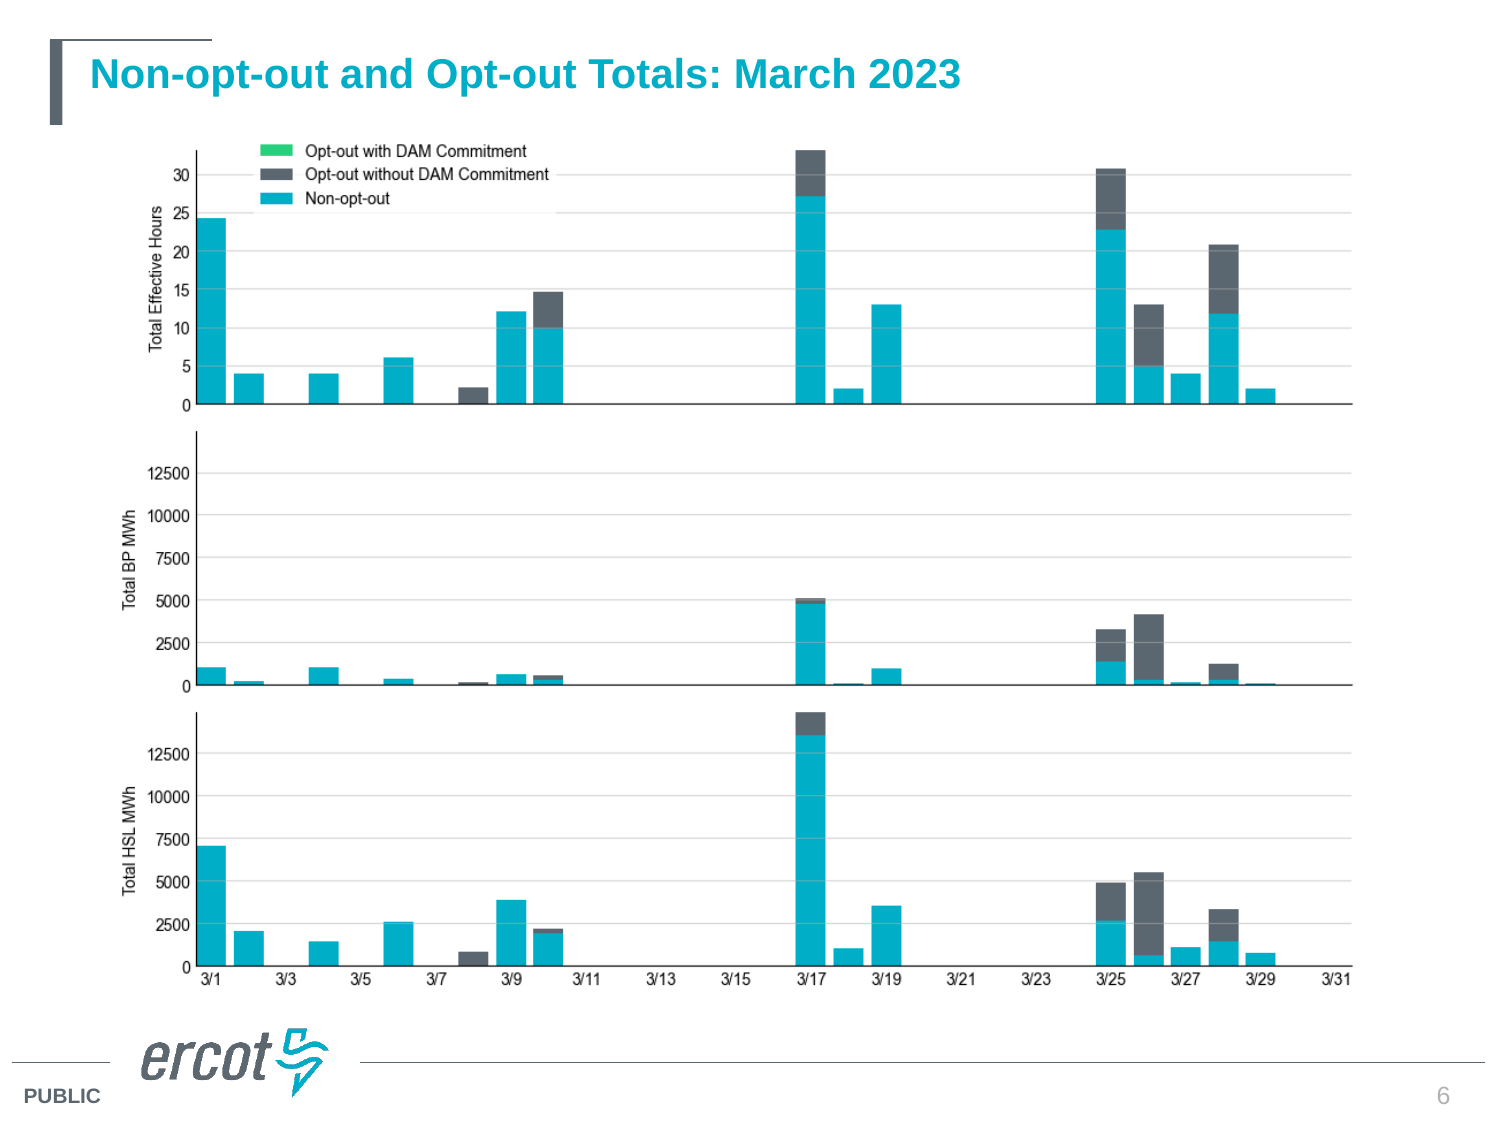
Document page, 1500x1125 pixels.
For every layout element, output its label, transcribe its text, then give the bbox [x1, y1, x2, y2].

slide_number 6 [1400, 1076, 1488, 1113]
picture [112, 126, 1363, 999]
title Non-opt-out and Opt-out Totals: March 2023 [75, 39, 1450, 100]
picture [137, 1024, 332, 1100]
